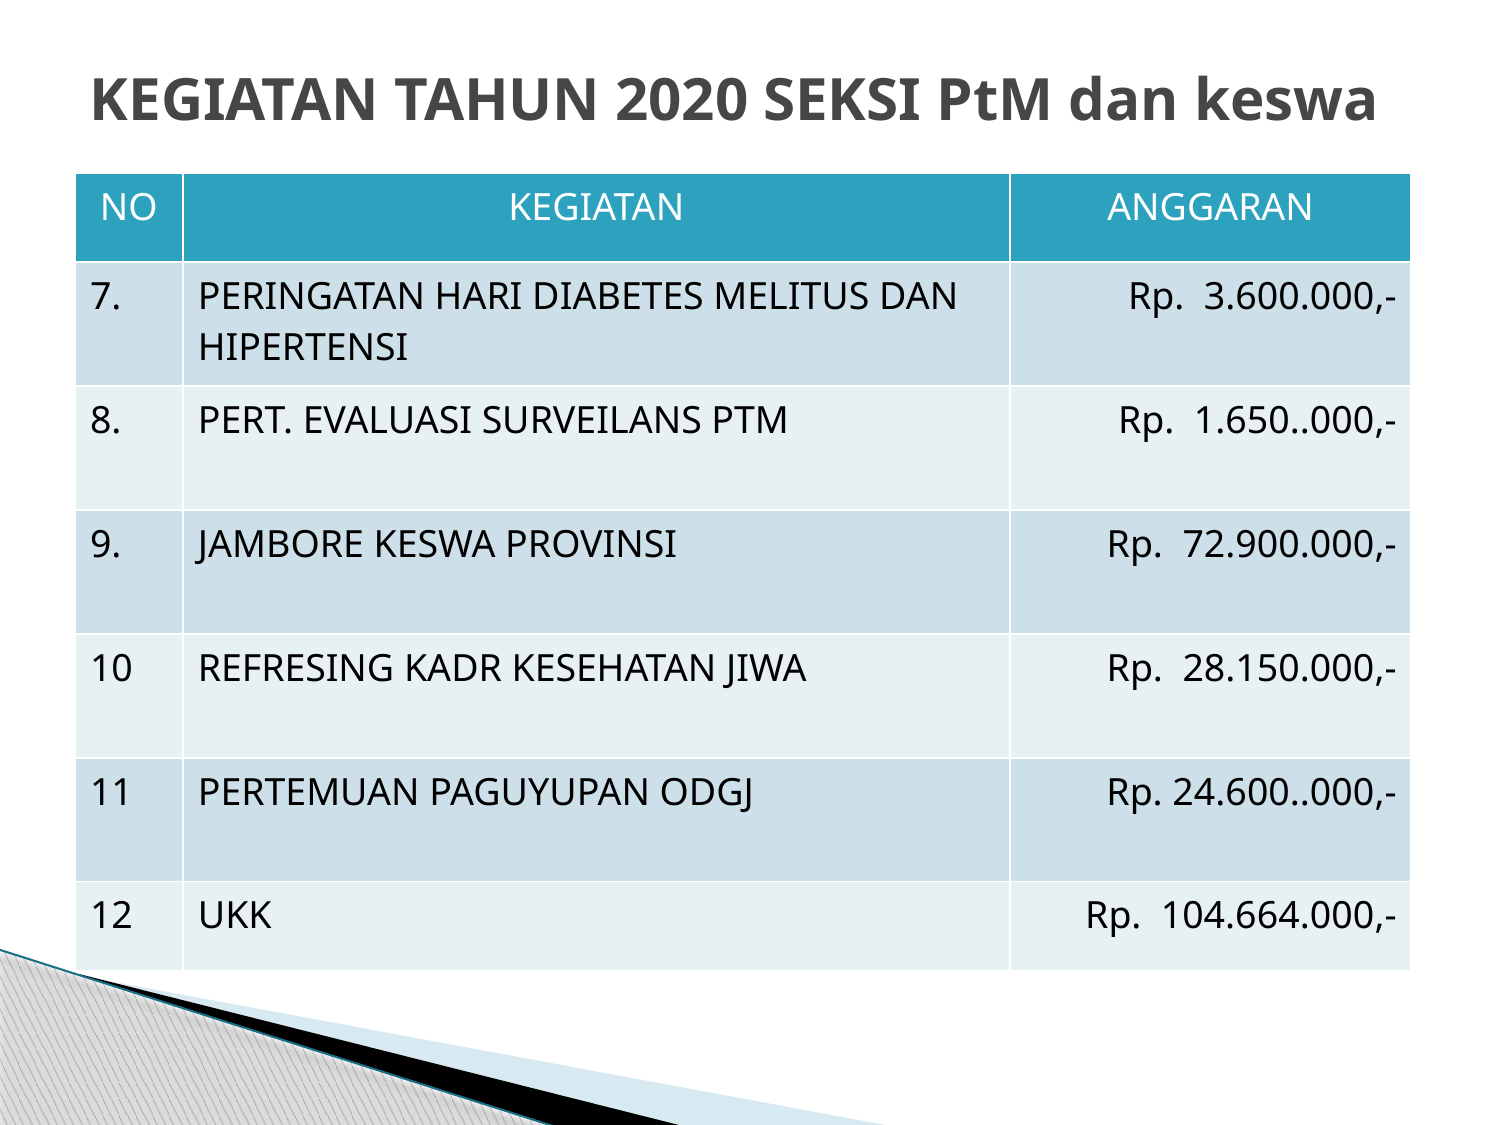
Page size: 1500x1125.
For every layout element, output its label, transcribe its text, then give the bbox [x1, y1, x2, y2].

table_header NO [76, 174, 182, 261]
table_cell Rp. 24.600..000,- [1011, 759, 1410, 881]
table_cell Rp. 72.900.000,- [1011, 511, 1410, 633]
table_cell 8. [76, 387, 182, 509]
table_header KEGIATAN [184, 174, 1009, 261]
table_cell PERINGATAN HARI DIABETES MELITUS DAN HIPERTENSI [184, 263, 1009, 385]
table_cell 7. [76, 263, 182, 385]
title KEGIATAN TAHUN 2020 SEKSI PtM dan keswa [75, 45, 1424, 149]
table_cell REFRESING KADR KESEHATAN JIWA [184, 635, 1009, 757]
table_cell 9. [76, 511, 182, 633]
table_cell Rp. 104.664.000,- [1011, 882, 1410, 970]
table_cell PERT. EVALUASI SURVEILANS PTM [184, 387, 1009, 509]
table_cell Rp. 1.650..000,- [1011, 387, 1410, 509]
table_cell 10 [76, 635, 182, 757]
table_cell JAMBORE KESWA PROVINSI [184, 511, 1009, 633]
table_cell 12 [76, 882, 182, 970]
table_header ANGGARAN [1011, 174, 1410, 261]
table_cell UKK [184, 882, 1009, 970]
table_cell Rp. 28.150.000,- [1011, 635, 1410, 757]
table_cell 11 [76, 759, 182, 881]
table_cell Rp. 3.600.000,- [1011, 263, 1410, 385]
table_cell PERTEMUAN PAGUYUPAN ODGJ [184, 759, 1009, 881]
